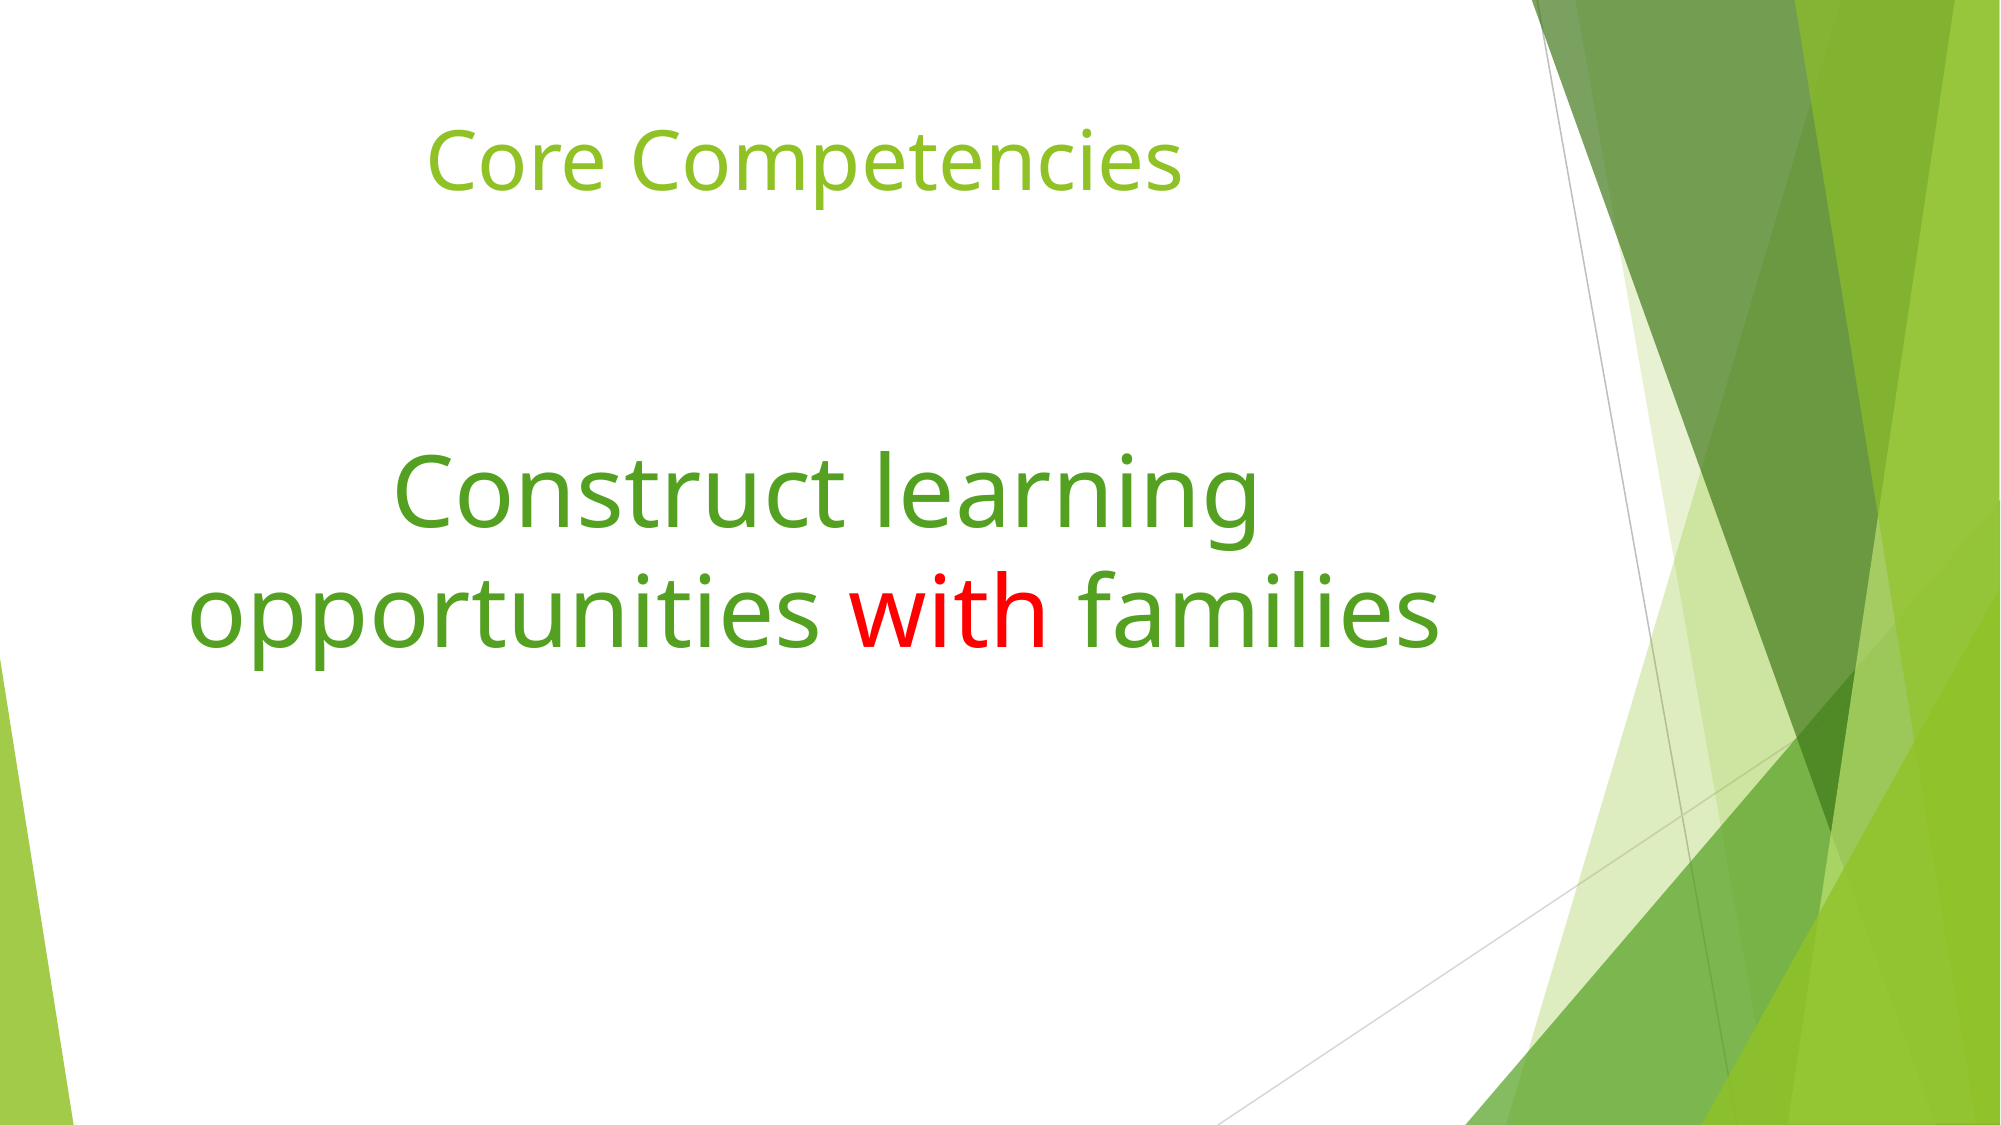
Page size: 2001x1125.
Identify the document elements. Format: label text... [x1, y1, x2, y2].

title Core Competencies [111, 99, 1522, 317]
list Construct learning opportunities with families [111, 354, 1522, 992]
